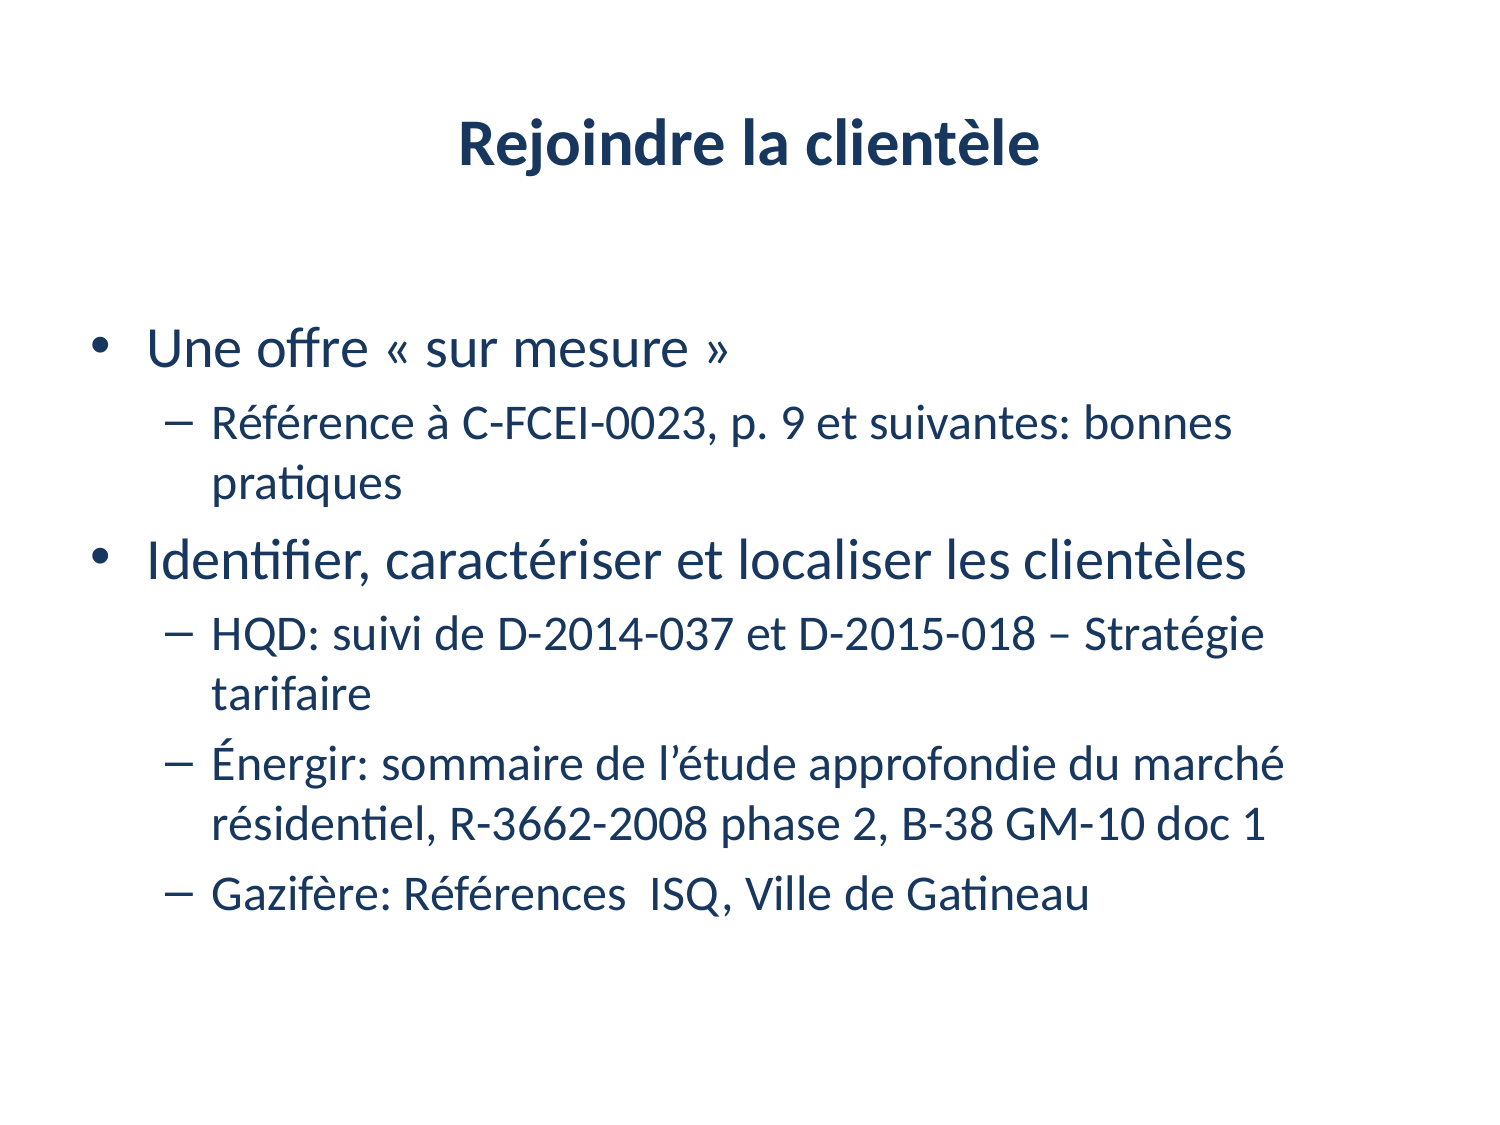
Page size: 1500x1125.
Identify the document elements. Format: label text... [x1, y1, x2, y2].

title Rejoindre la clientèle [75, 45, 1425, 219]
list Une offre « sur mesure » Référence à C-FCEI-0023, p. 9 et suivantes: bonnes pratiques Identifier, caractériser et localiser les clientèles HQD: suivi de D-2014-037 et D-2015-018 – Stratégie tarifaire Énergir: sommaire de l’étude approfondie du marché résidentiel, R-3662-2008 phase 2, B-38 GM-10 doc 1 Gazifère: Références ISQ, Ville de Gatineau [75, 219, 1425, 1005]
